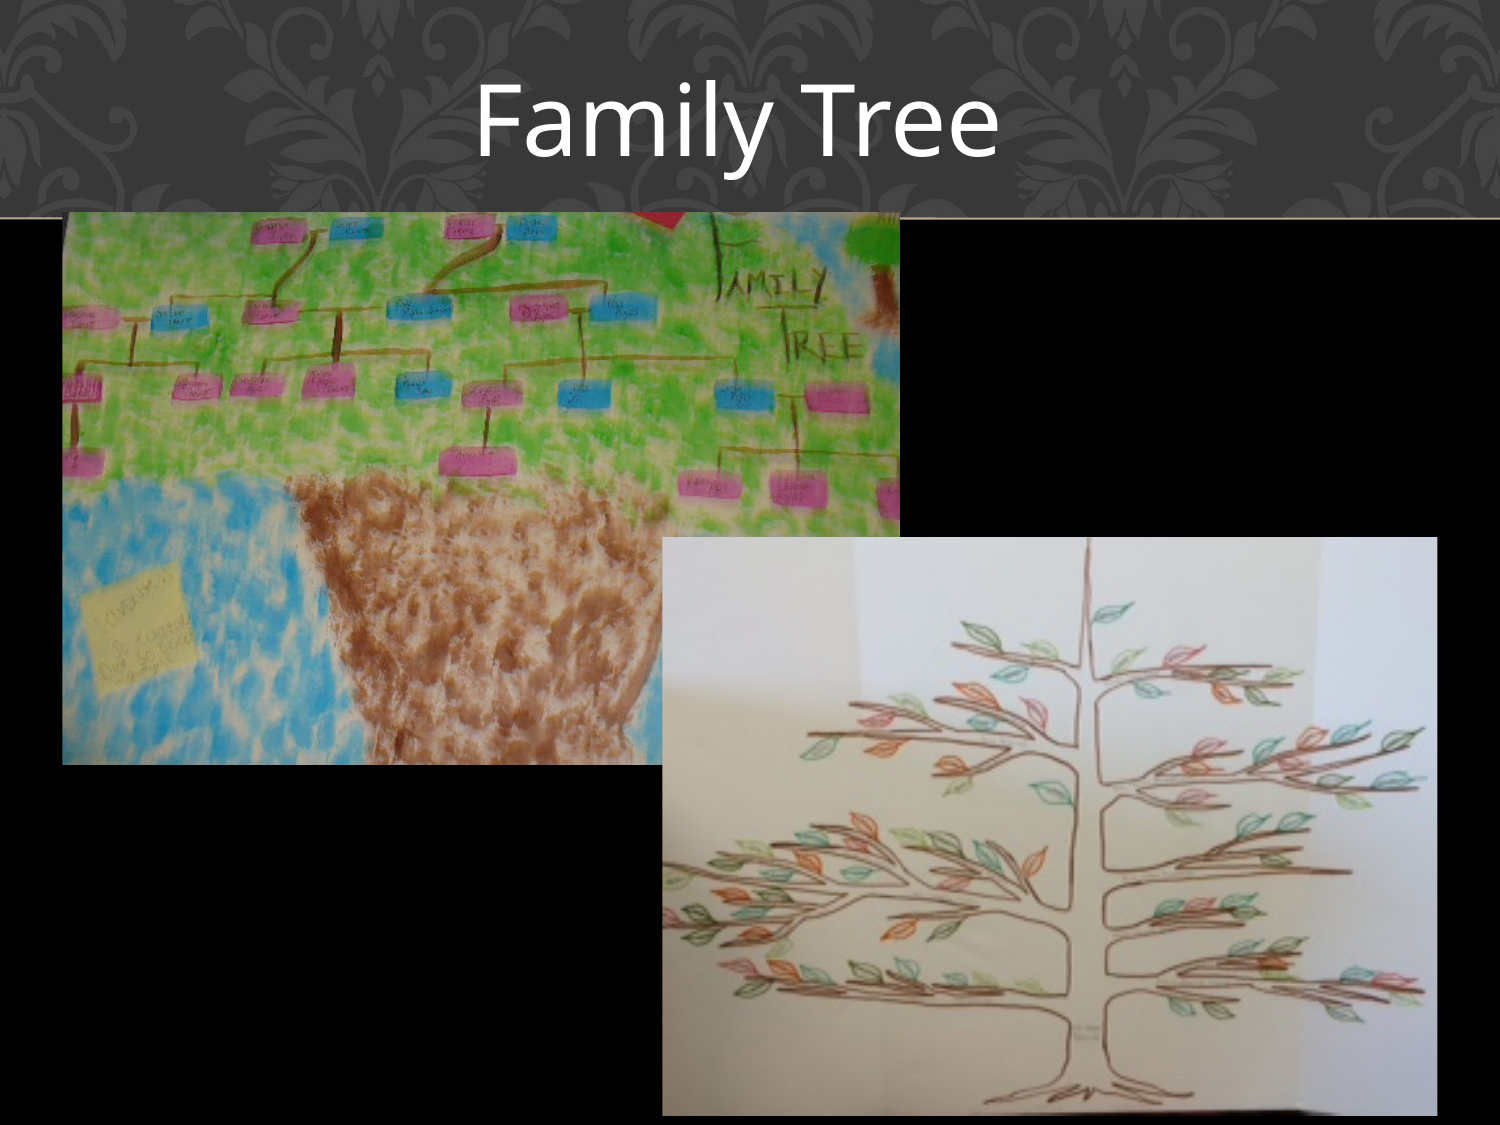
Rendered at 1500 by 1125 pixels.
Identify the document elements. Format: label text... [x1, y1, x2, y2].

picture [662, 537, 1438, 1116]
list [62, 212, 901, 765]
text_box Family Tree [225, 48, 1250, 184]
